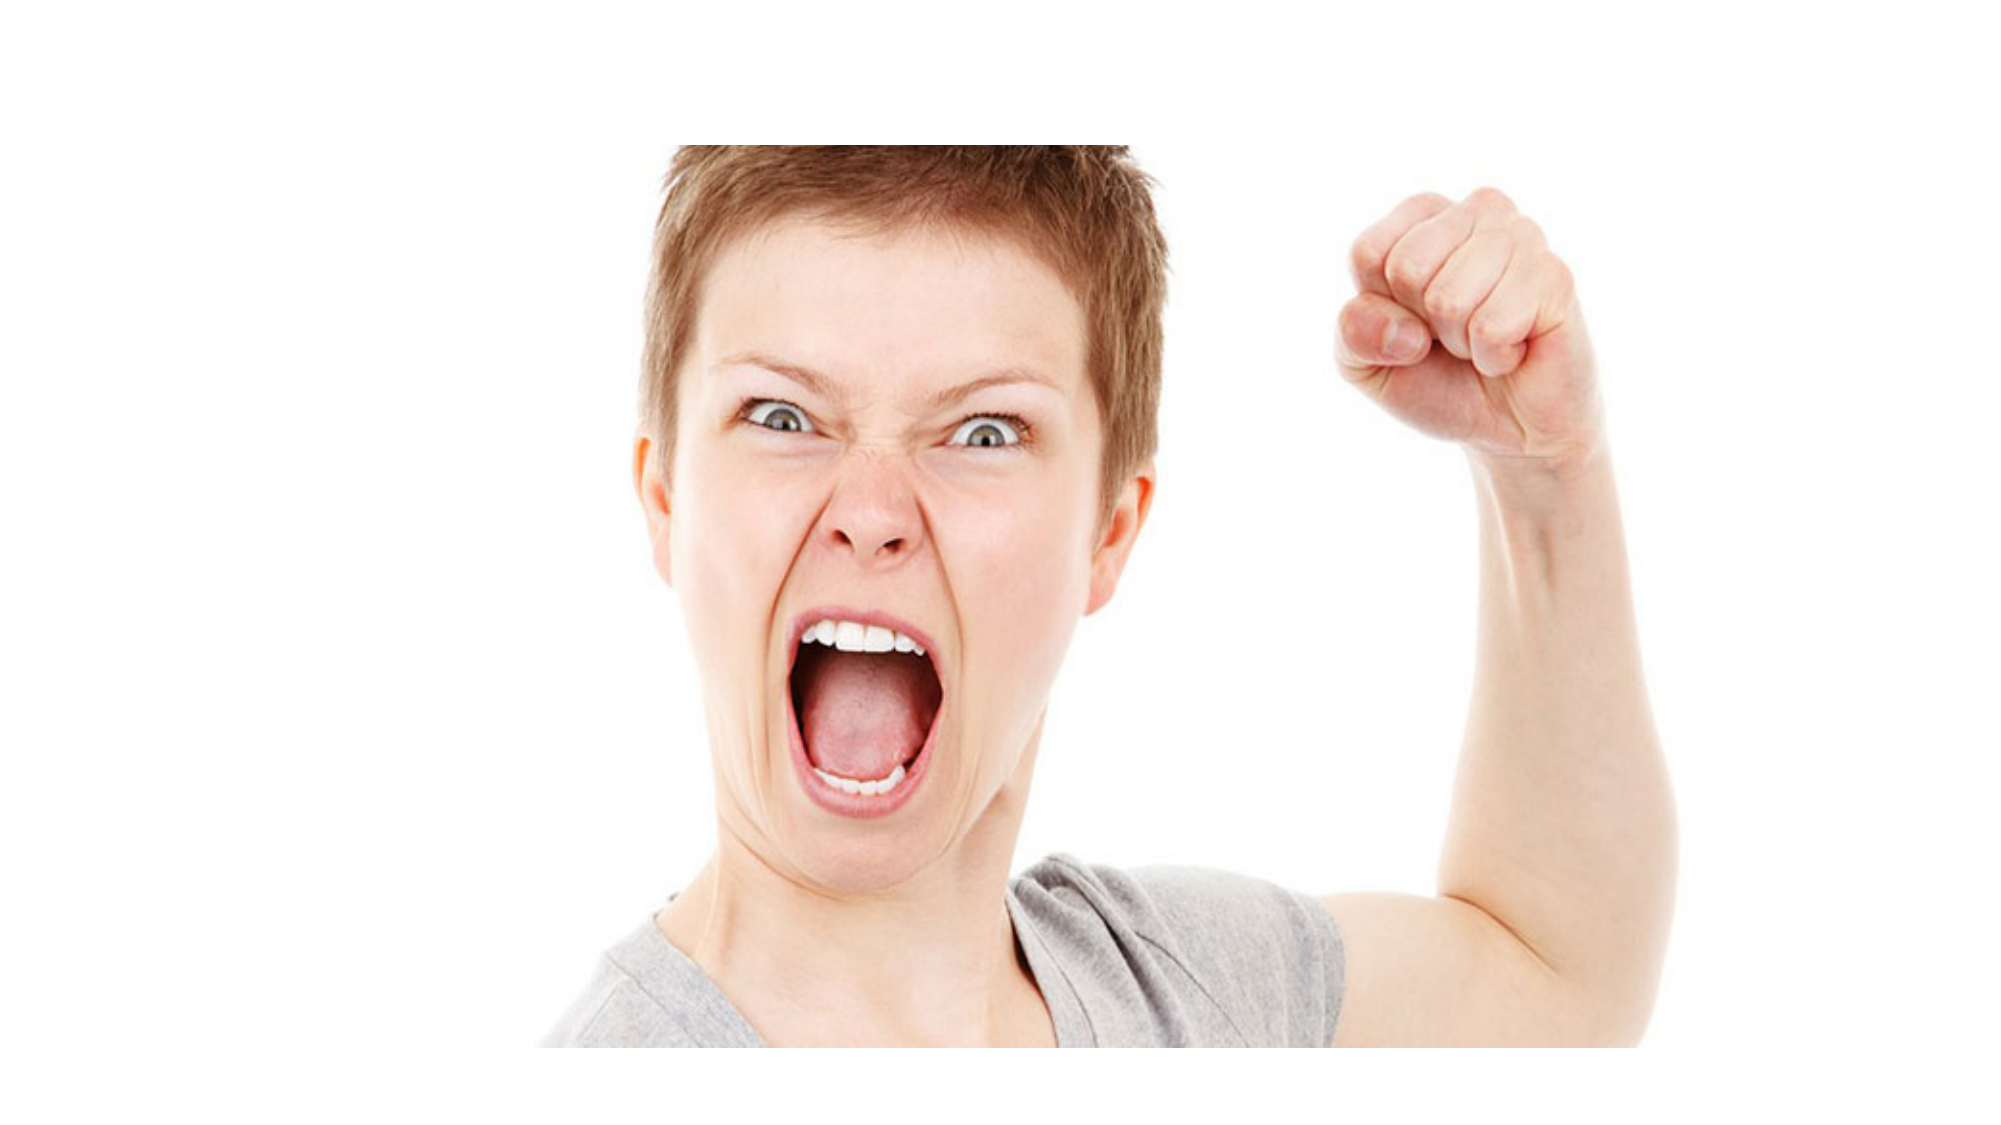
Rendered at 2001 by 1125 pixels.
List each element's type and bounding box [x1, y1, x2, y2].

list [386, 145, 1728, 1048]
